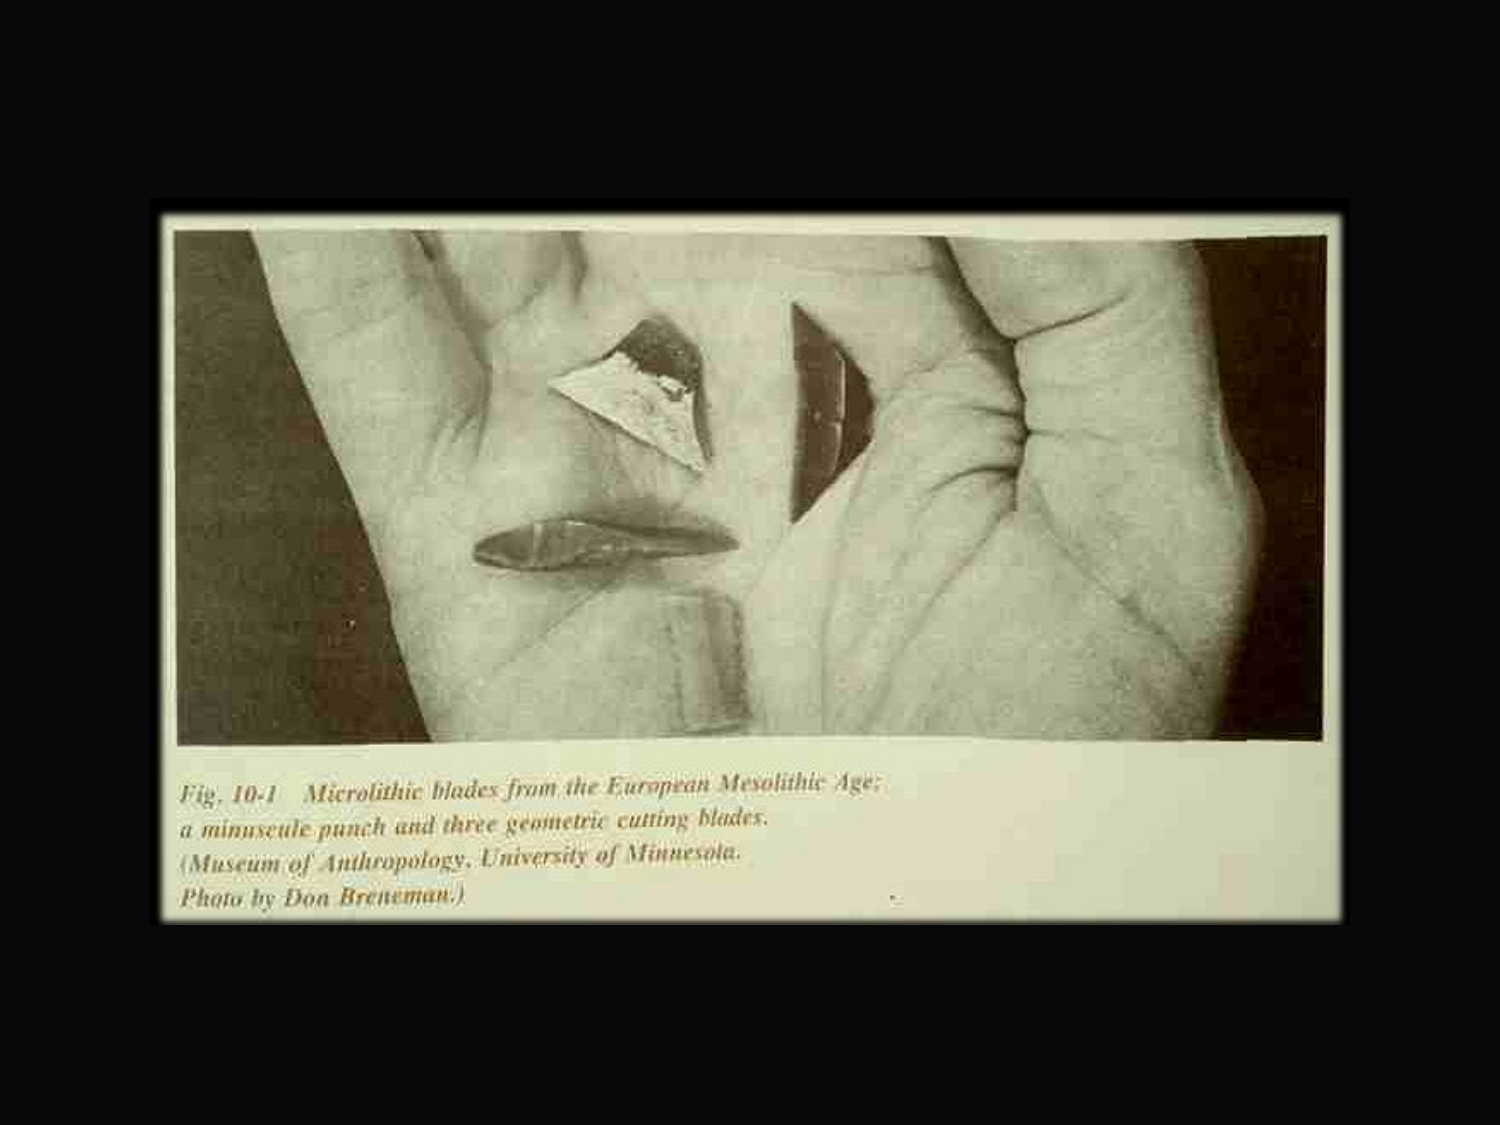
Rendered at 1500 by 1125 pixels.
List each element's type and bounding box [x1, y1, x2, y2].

picture [149, 197, 1351, 926]
